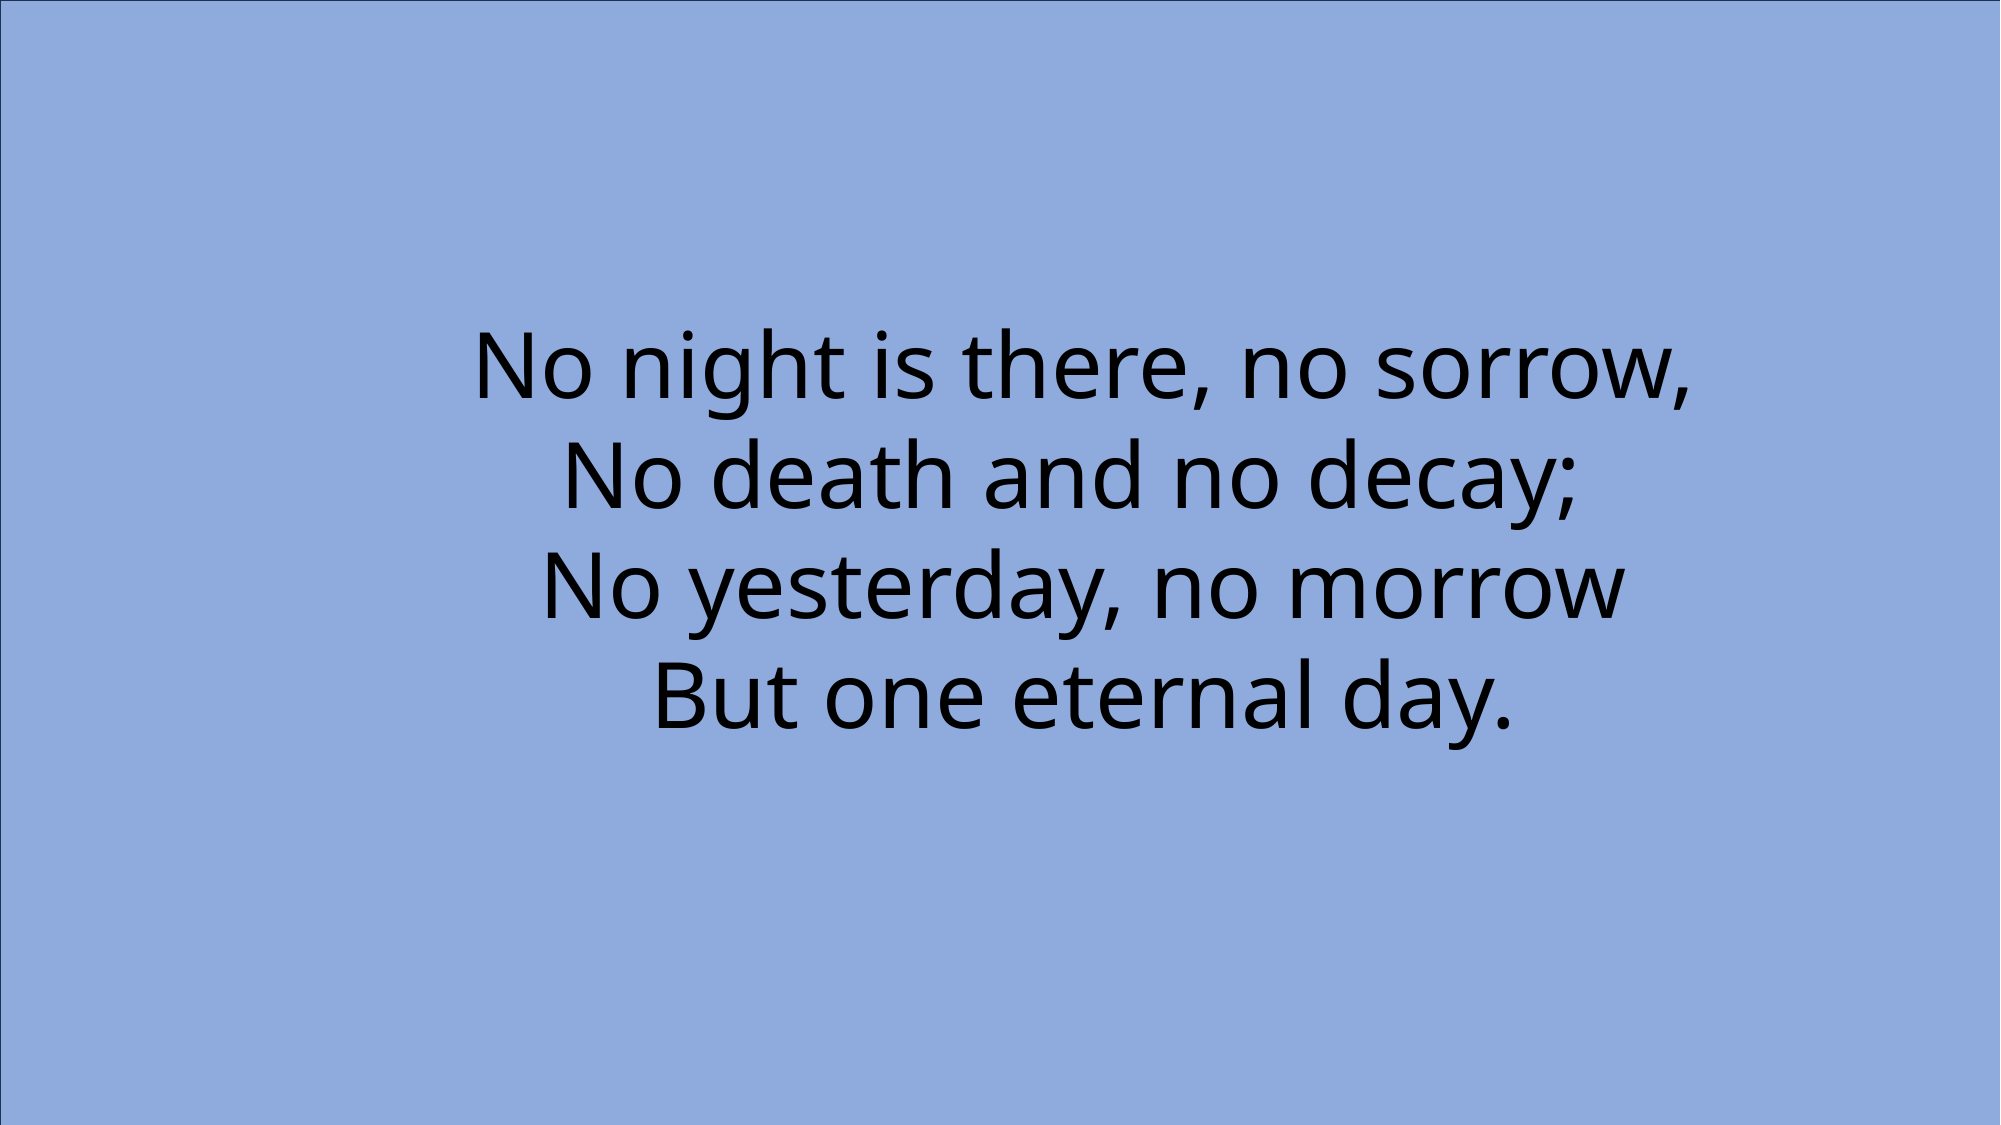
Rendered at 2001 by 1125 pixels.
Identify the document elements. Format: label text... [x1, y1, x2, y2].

text_box No night is there, no sorrow, No death and no decay; No yesterday, no morrow But one eternal day. [262, 299, 1905, 755]
text_box [0, 0, 2000, 1125]
